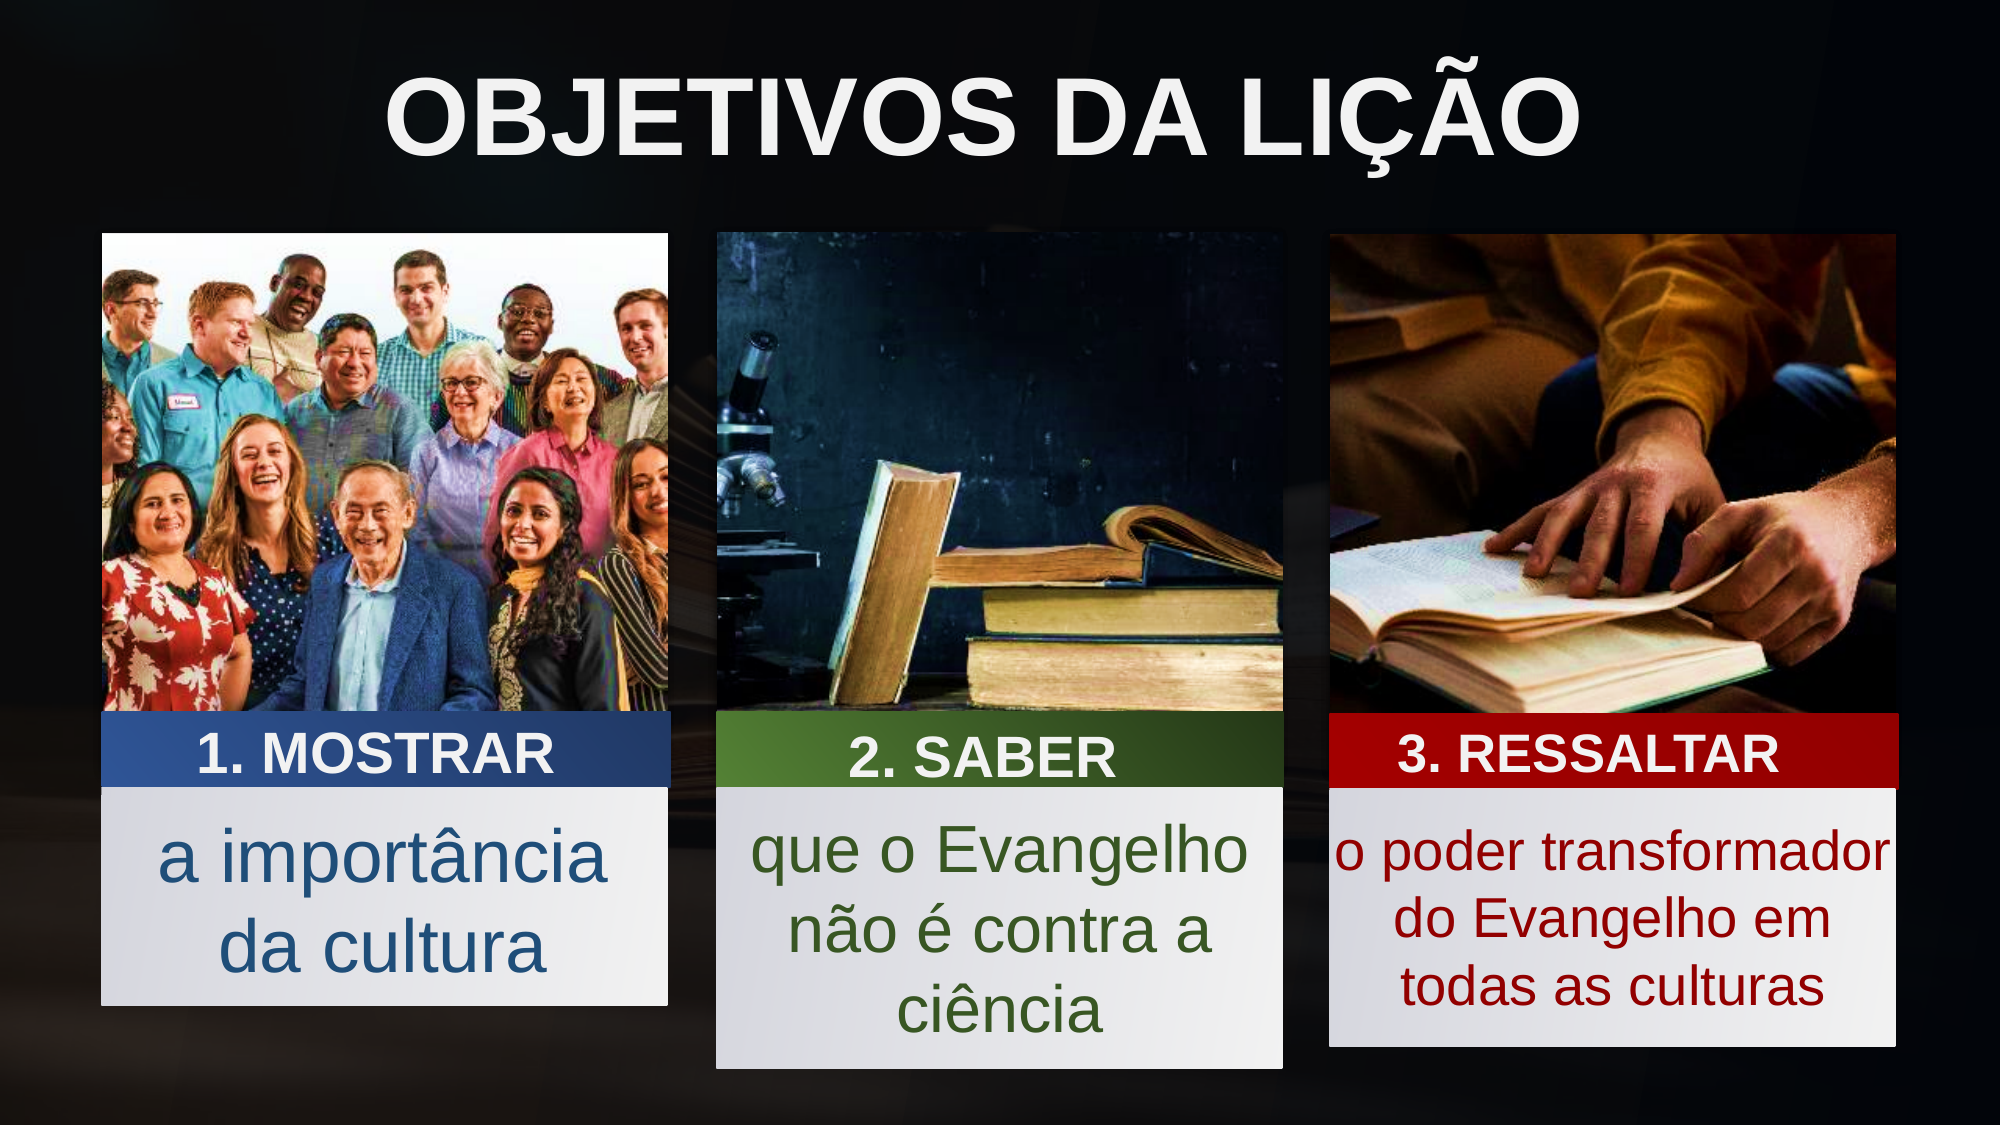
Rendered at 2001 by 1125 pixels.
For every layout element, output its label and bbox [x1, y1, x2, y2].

text_box [101, 787, 668, 1006]
text_box [717, 232, 1283, 711]
text_box [102, 234, 668, 711]
text_box [1329, 788, 1896, 1047]
text_box [1329, 713, 1899, 790]
text_box [716, 787, 1283, 1069]
text_box [101, 711, 671, 789]
text_box [716, 711, 1284, 789]
picture [0, 0, 2000, 1125]
text_box [1330, 234, 1896, 713]
